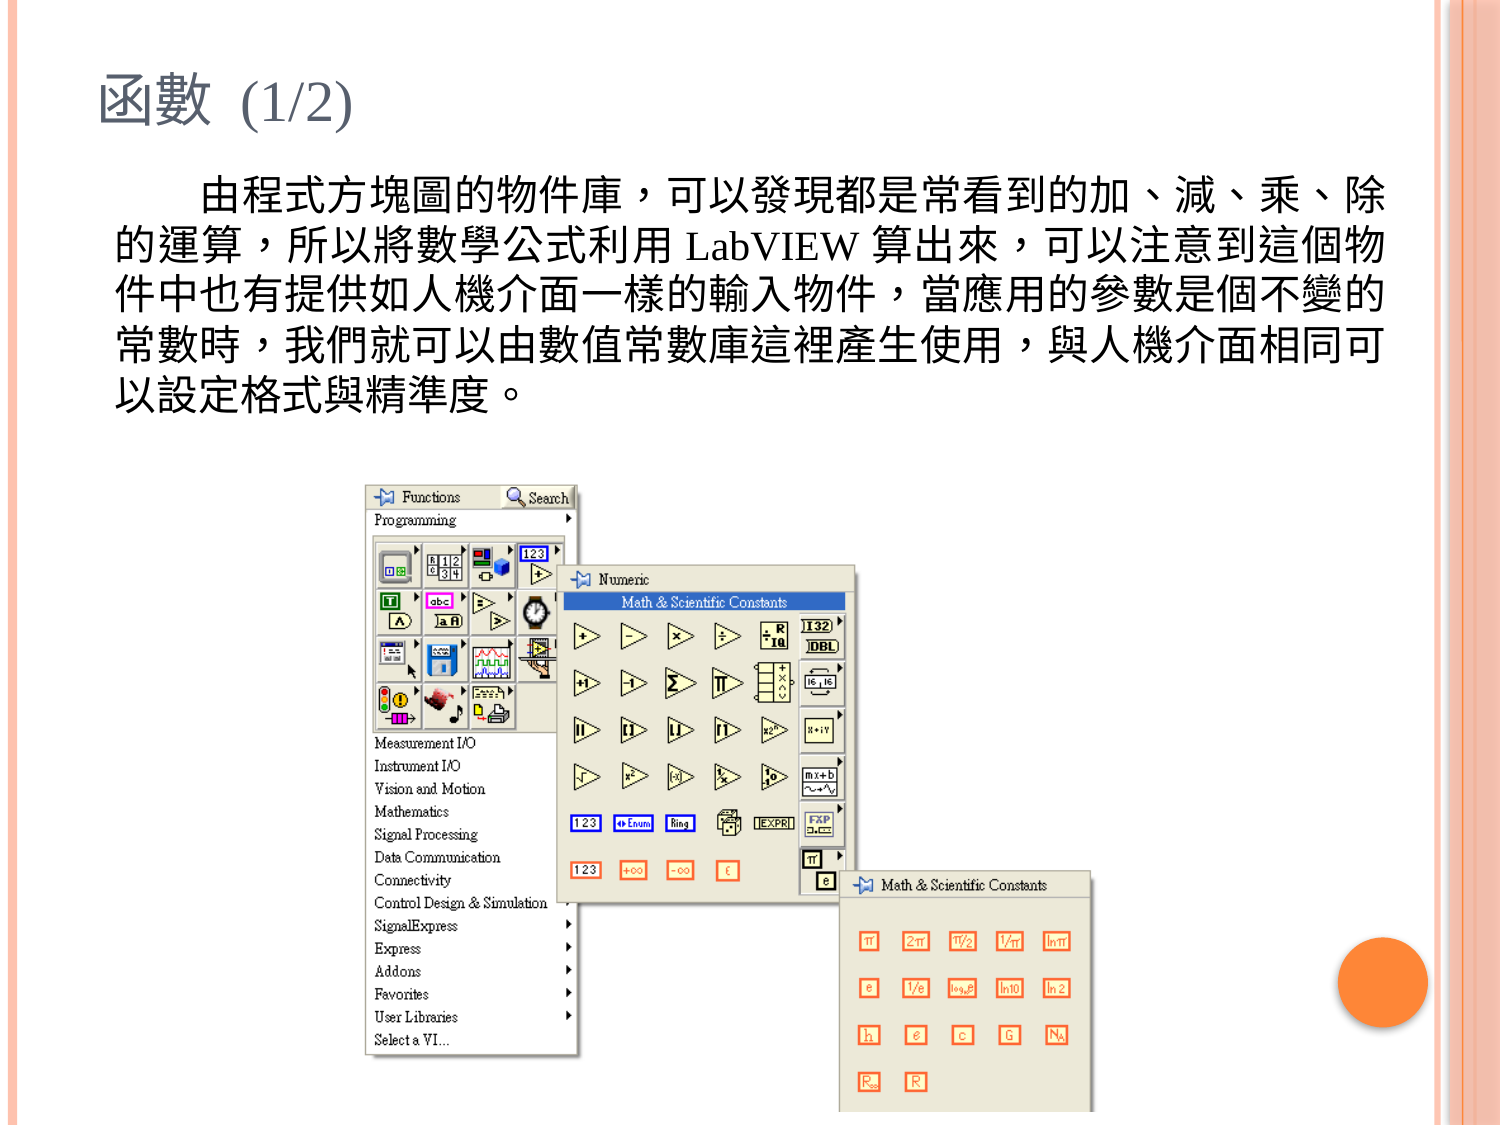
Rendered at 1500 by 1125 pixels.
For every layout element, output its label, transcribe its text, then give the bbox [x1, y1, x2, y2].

title 函數 (1/2) [82, 0, 1307, 141]
picture [359, 479, 1099, 1113]
text_box 由程式方塊圖的物件庫，可以發現都是常看到的加、減、乘、除的運算，所以將數學公式利用LabVIEW算出來，可以注意到這個物件中也有提供如人機介面一樣的輸入物件，當應用的參數是個不變的常數時，我們就可以由數值常數庫這裡產生使用，與人機介面相同可以設定格式與精準度。 [100, 160, 1402, 426]
